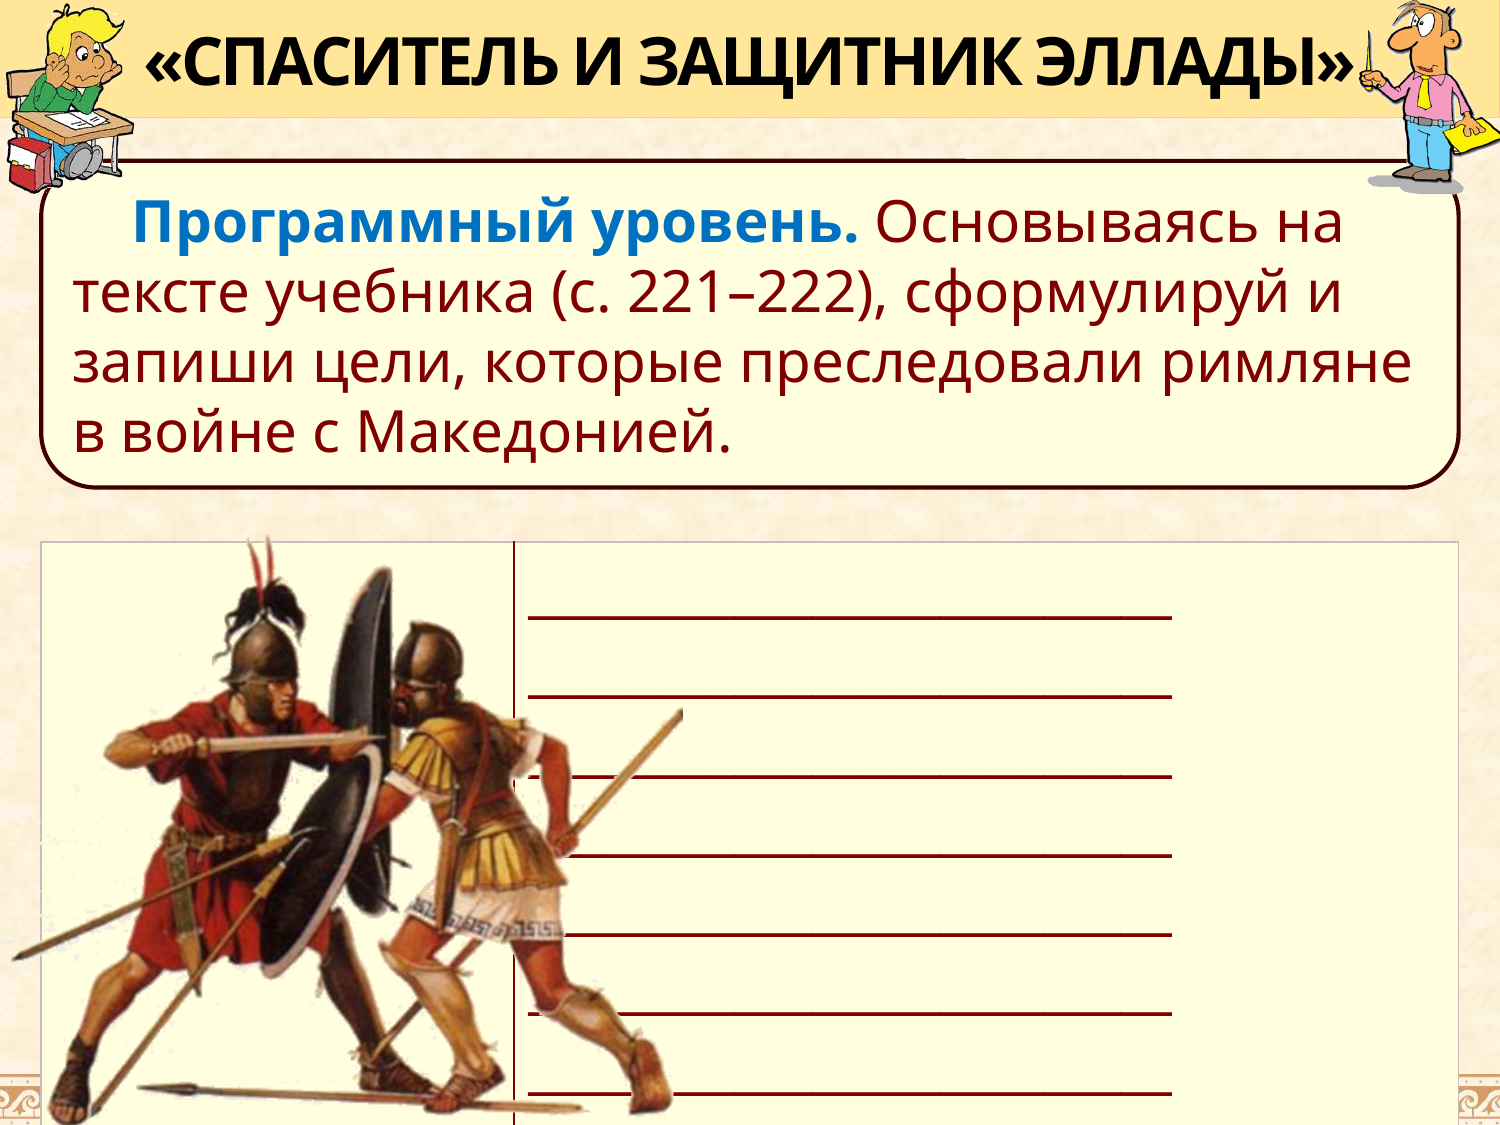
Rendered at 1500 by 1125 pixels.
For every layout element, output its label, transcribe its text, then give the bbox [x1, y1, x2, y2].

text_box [1351, 0, 1500, 197]
picture [0, 118, 1500, 1125]
picture [163, 119, 1351, 160]
table_header _________________________ _________________________ _________________________ _________________________ _________________________ _________________________ _________________________ _________________________ [687, 543, 1458, 1125]
title «СПАСИТЕЛЬ И ЗАЩИТНИК ЭЛЛАДЫ» [167, 0, 1346, 119]
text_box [2, 0, 163, 197]
text_box Программный уровень. Основываясь на тексте учебника (с. 221–222), сформулируй и запиши цели, которые преследовали римляне в войне с Македонией. [41, 160, 1459, 488]
